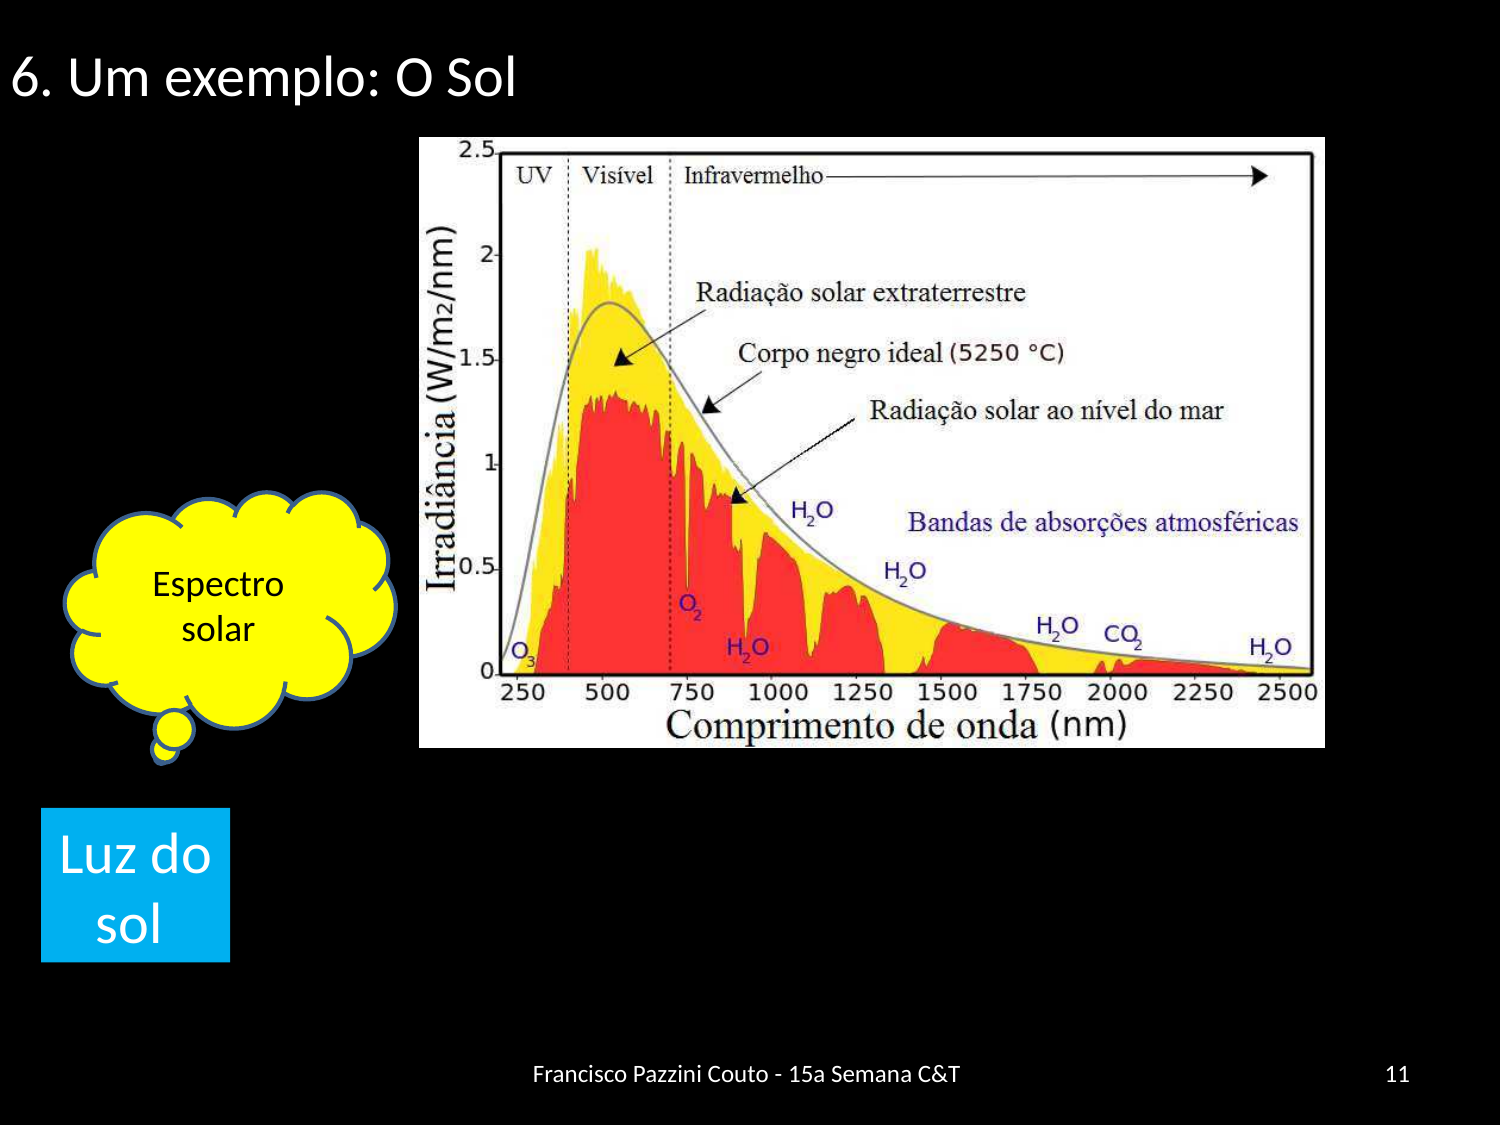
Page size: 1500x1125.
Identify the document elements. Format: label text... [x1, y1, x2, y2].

picture [418, 136, 1325, 748]
text_box Luz do sol [41, 807, 231, 963]
text_box 6. Um exemplo: O Sol [0, 30, 702, 116]
text_box Espectro solar [62, 490, 398, 766]
slide_number 11 [1074, 1042, 1425, 1103]
footer Francisco Pazzini Couto - 15a Semana C&T [512, 1042, 988, 1103]
